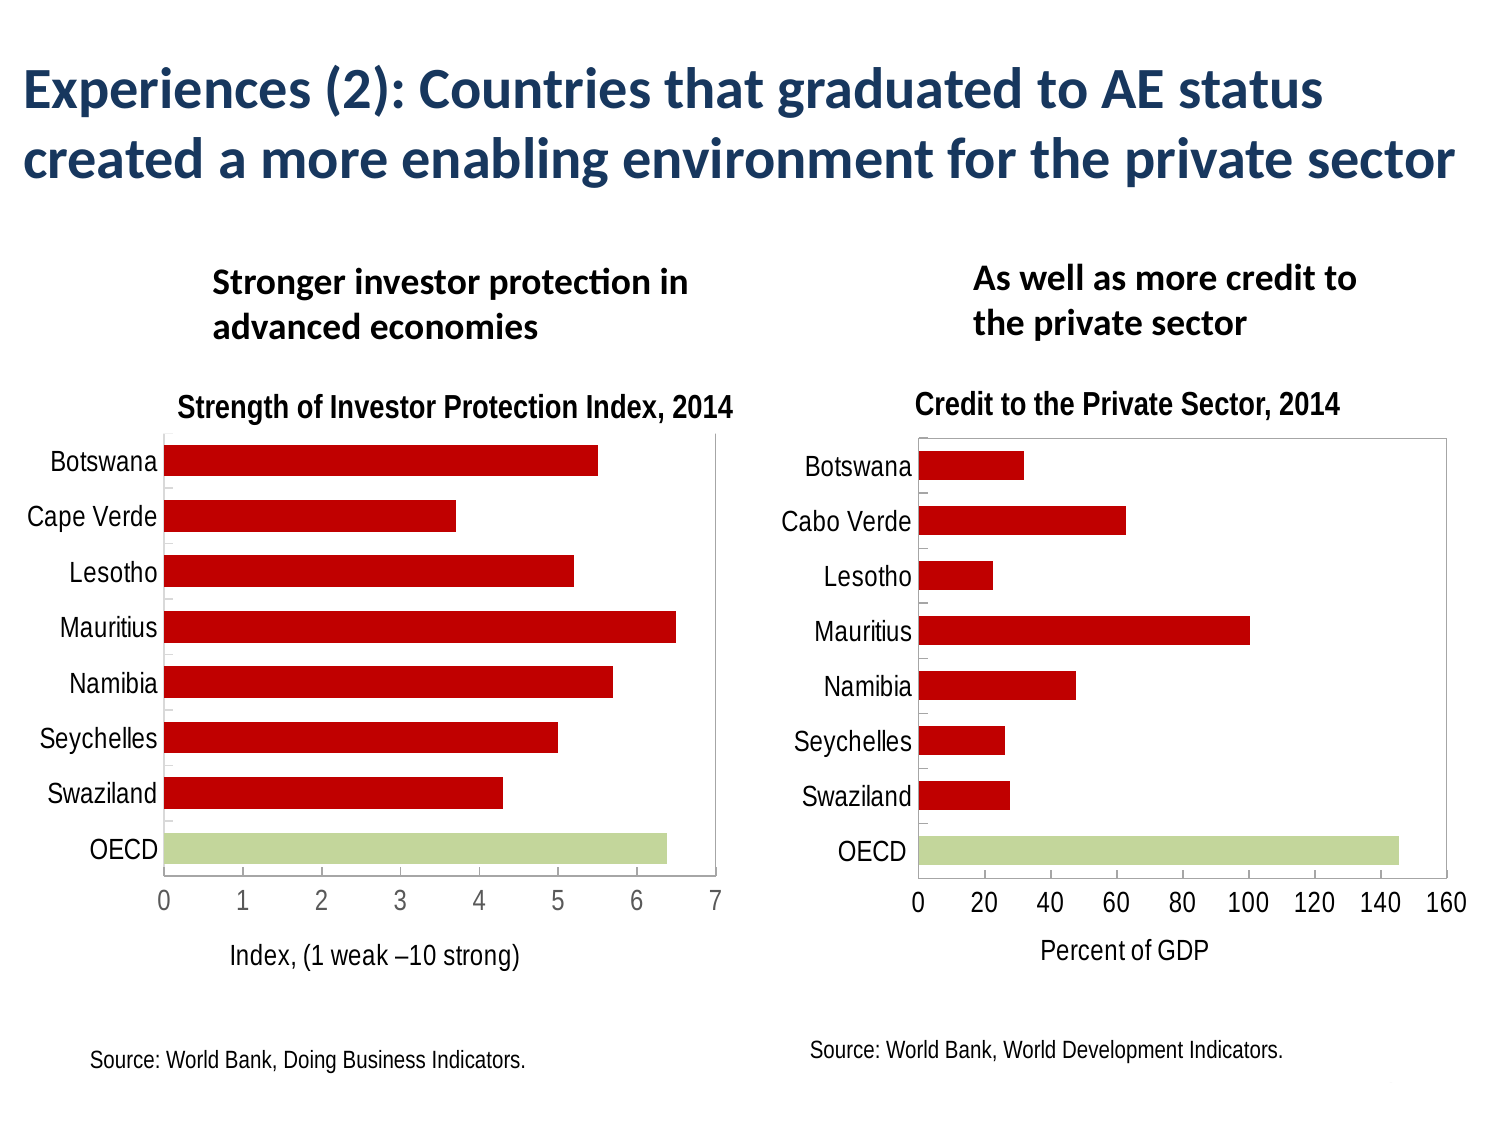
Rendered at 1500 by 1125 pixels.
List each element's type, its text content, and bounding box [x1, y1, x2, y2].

text_box As well as more credit to the private sector [958, 245, 1409, 350]
text_box Strength of Investor Protection Index, 2014 [162, 377, 775, 434]
text_box Source: World Bank, Doing Business Indicators. [75, 1036, 658, 1093]
title Experiences (2): Countries that graduated to AE status created a more enabling environment for the private sector [8, 26, 1488, 215]
text_box Stronger investor protection in advanced economies [197, 249, 748, 355]
chart [762, 420, 1480, 976]
chart [12, 420, 738, 1006]
text_box Source: World Bank, World Development Indicators. [795, 1026, 1452, 1083]
text_box Credit to the Private Sector, 2014 [900, 374, 1467, 419]
slide_number 31 [1074, 1042, 1425, 1103]
